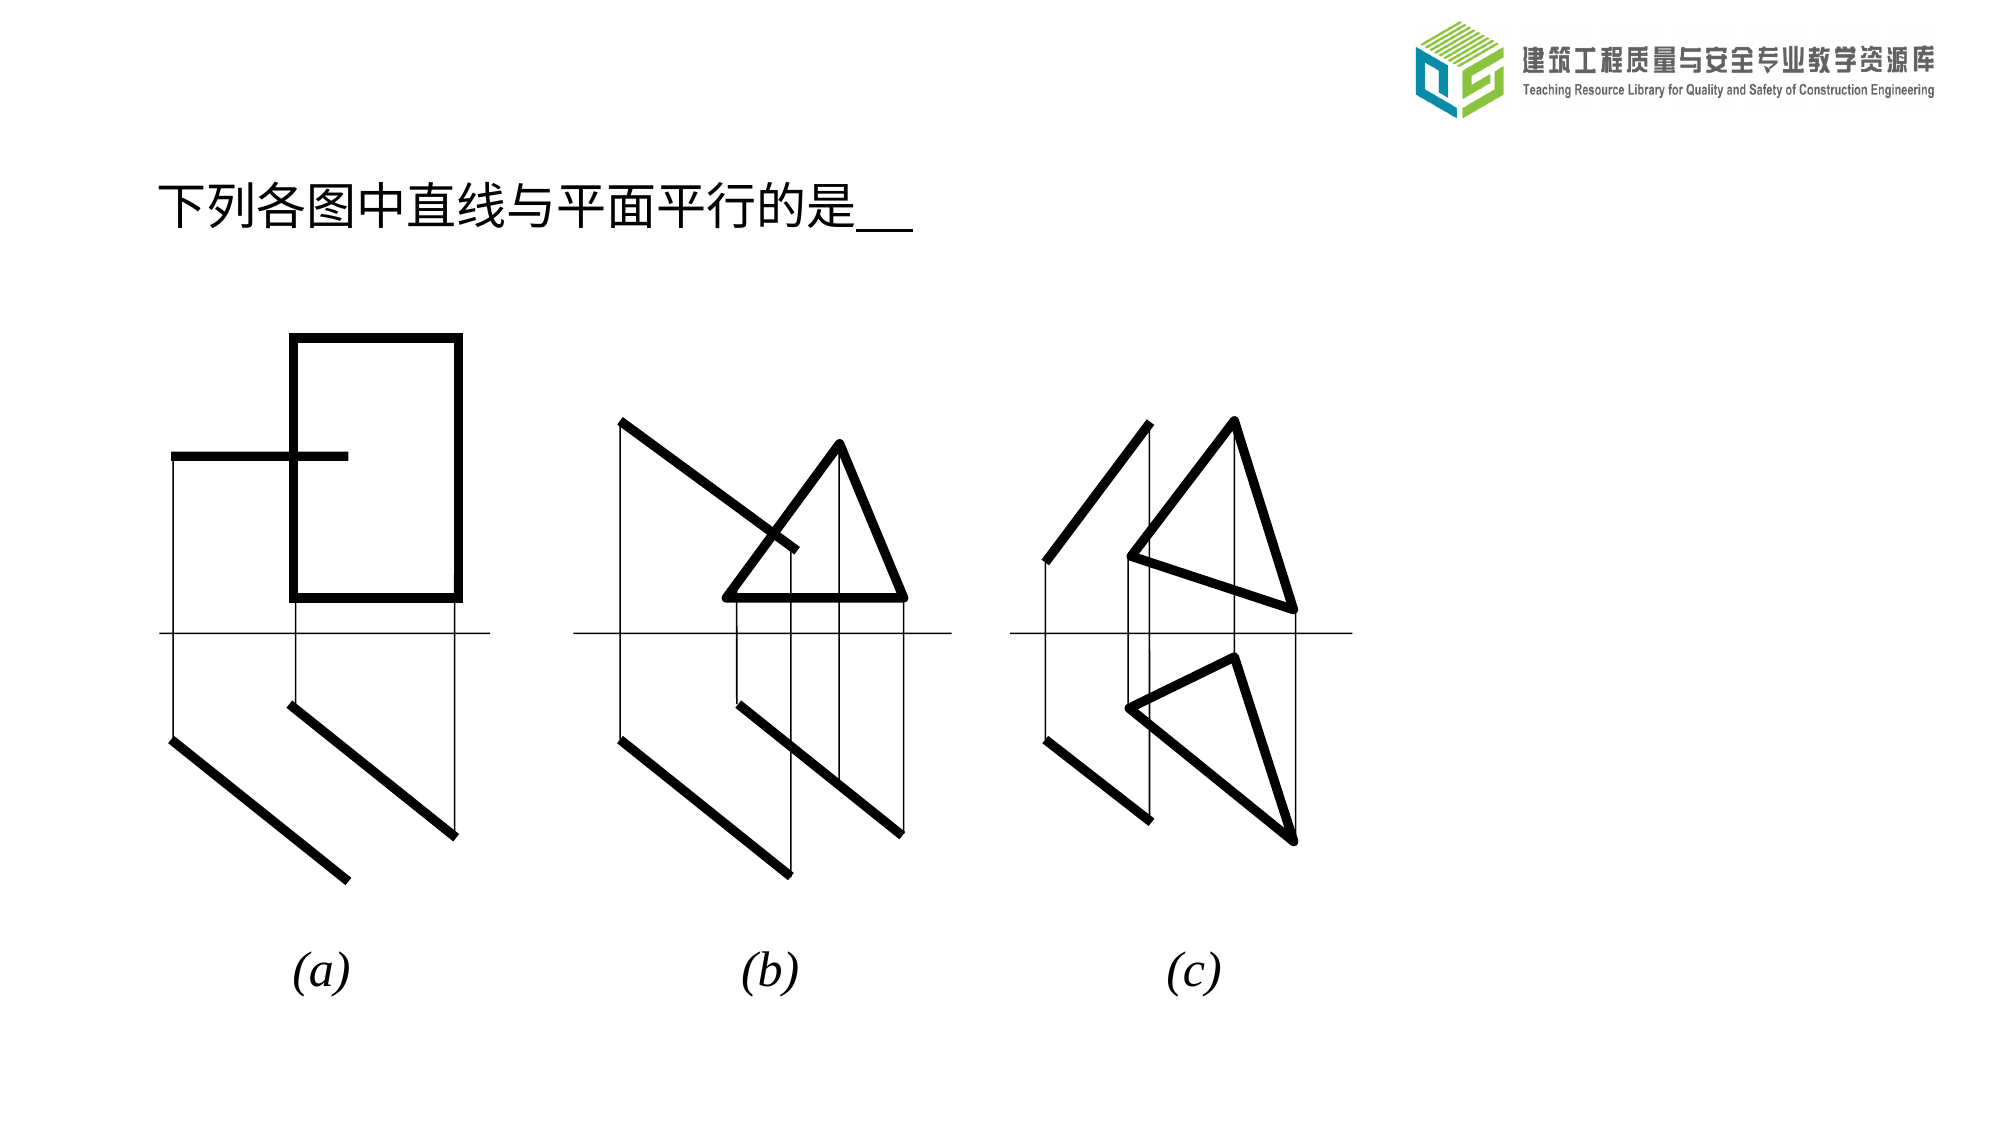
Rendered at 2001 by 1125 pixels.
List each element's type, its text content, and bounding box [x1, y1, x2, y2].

text_box [1150, 421, 1234, 591]
text_box [1131, 532, 1149, 563]
text_box 下列各图中直线与平面平行的是 [141, 167, 1437, 243]
text_box [1150, 657, 1294, 842]
text_box [1129, 698, 1149, 725]
text_box [1235, 422, 1294, 610]
text_box (c) [1151, 928, 1270, 1004]
text_box (b) [726, 928, 845, 1004]
text_box [726, 443, 903, 598]
text_box [293, 338, 459, 598]
picture [1410, 16, 1939, 121]
text_box (a) [277, 928, 396, 1004]
